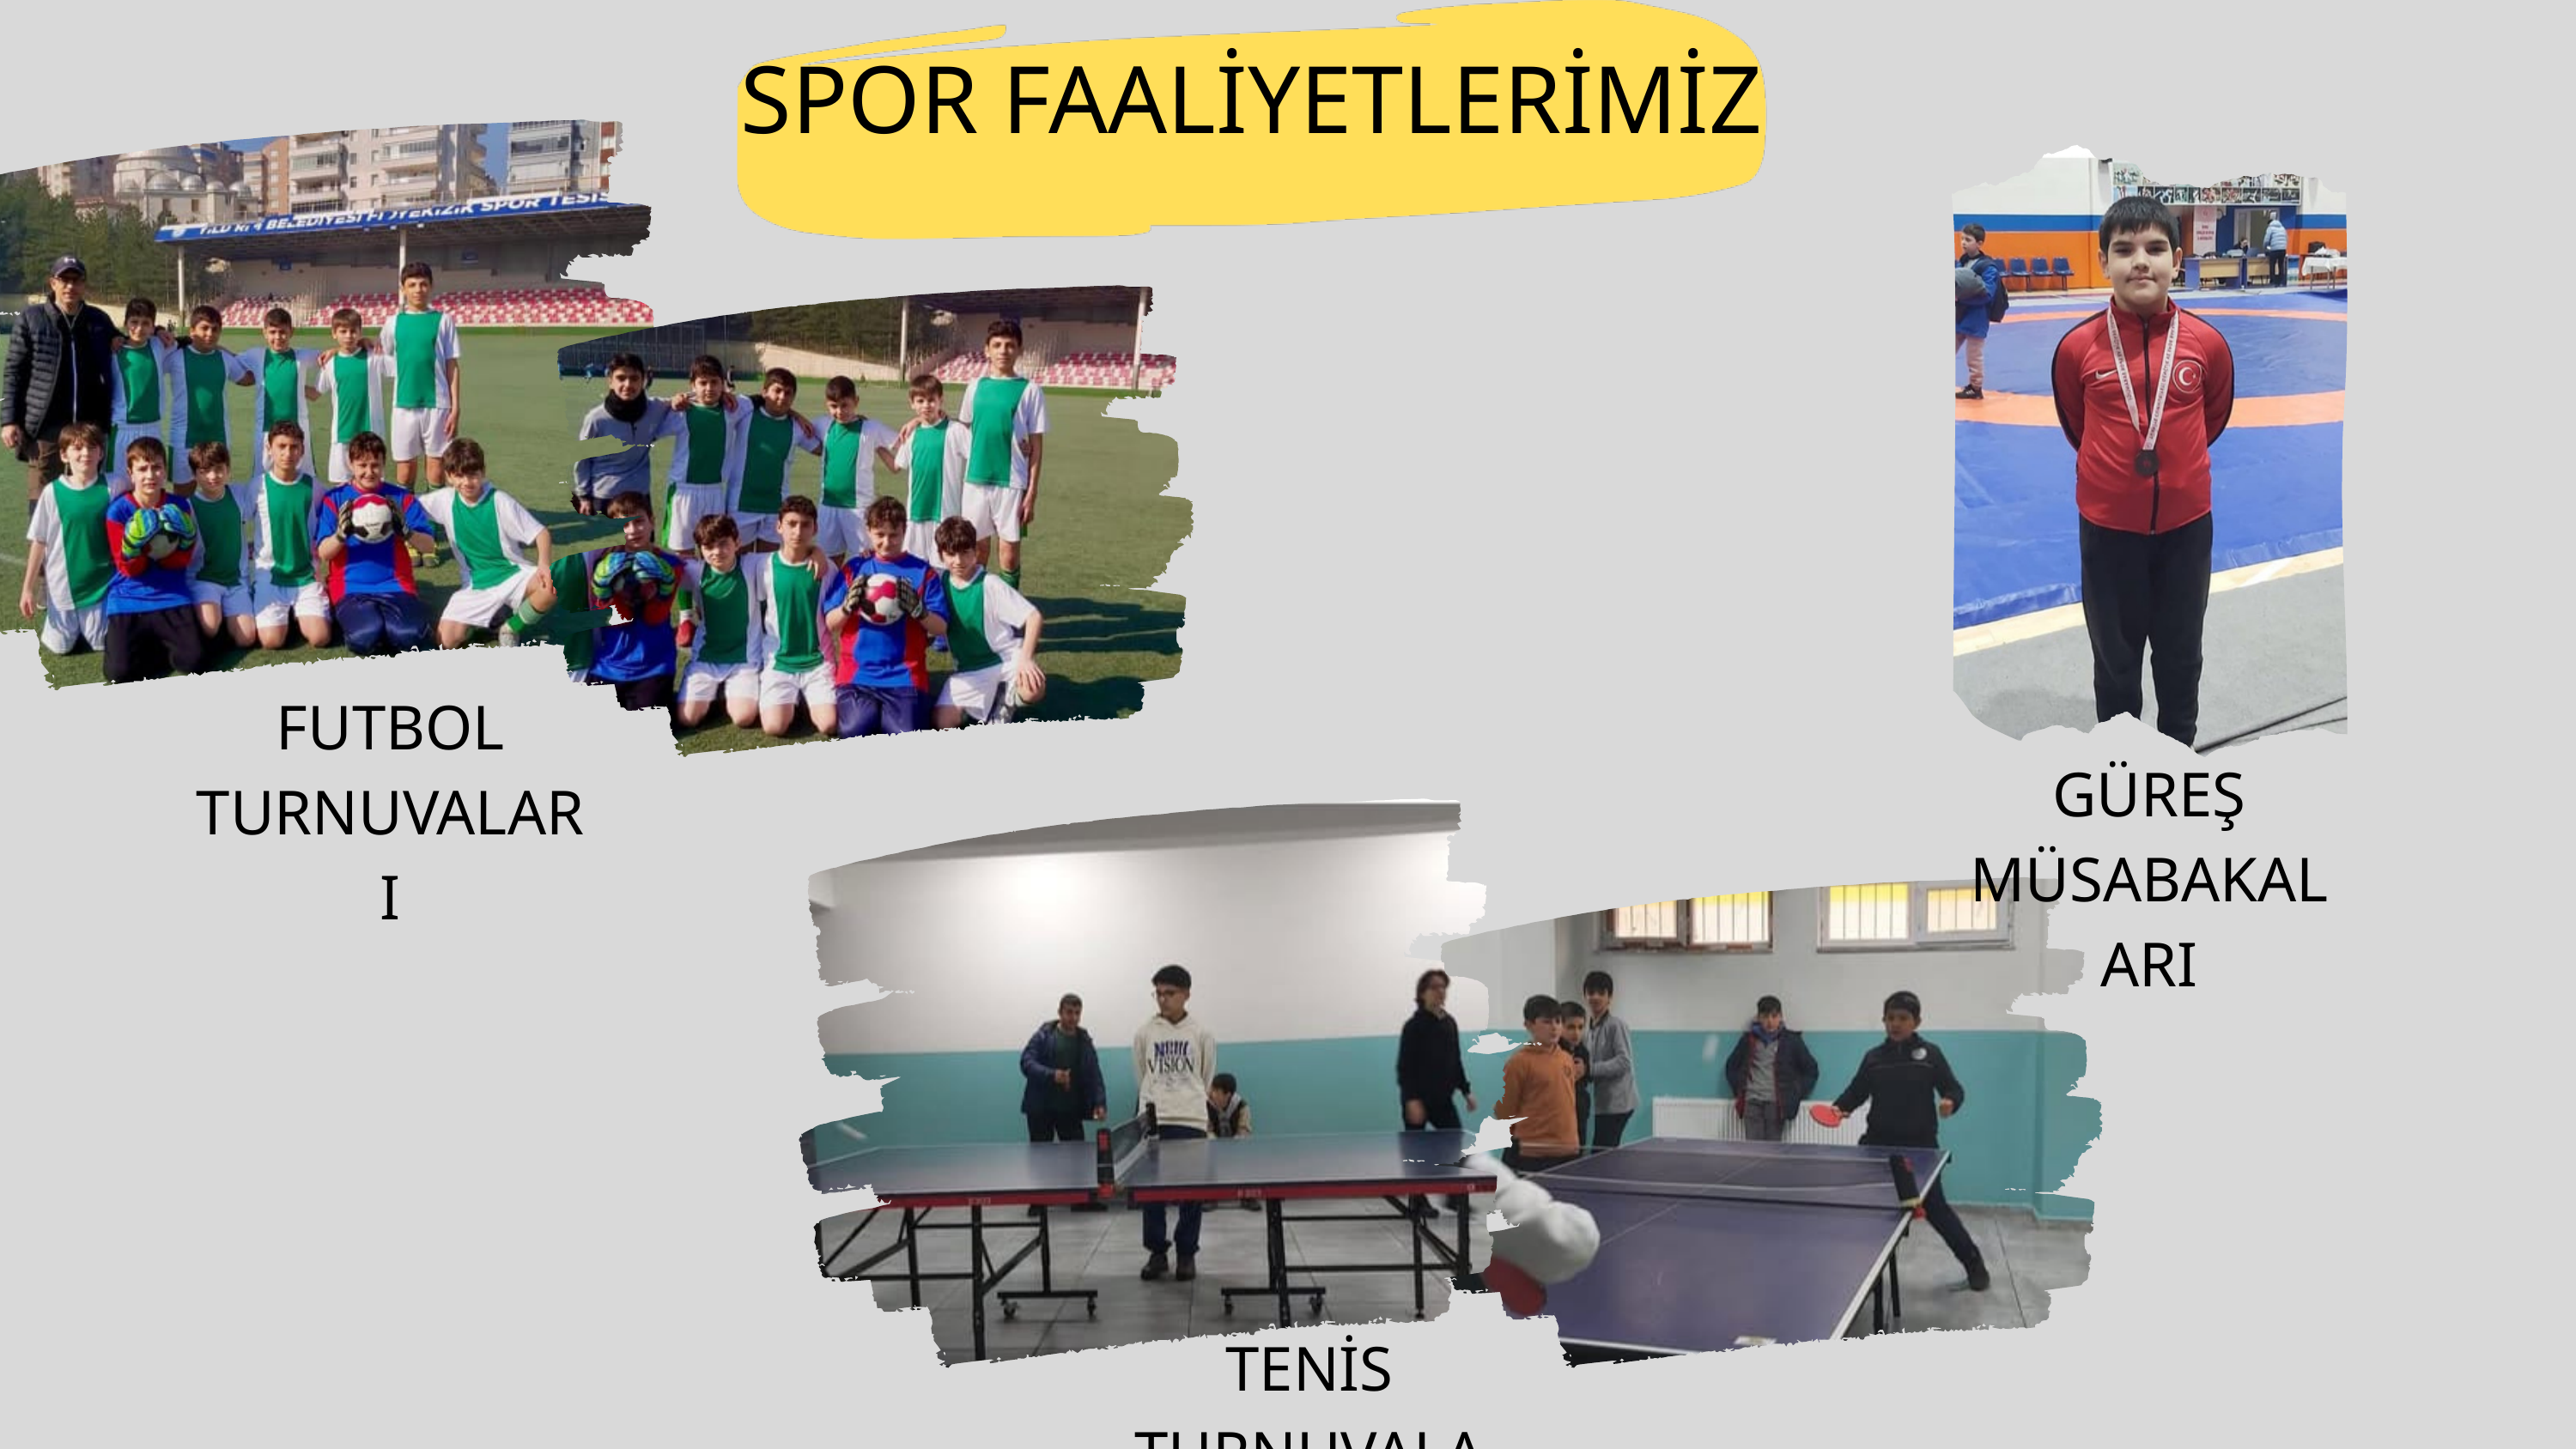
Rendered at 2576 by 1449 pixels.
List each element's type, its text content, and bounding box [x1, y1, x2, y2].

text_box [0, 119, 672, 691]
text_box [737, 0, 1768, 21]
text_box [799, 798, 1505, 1368]
text_box TENİS TURNUVALARI [1127, 1374, 1492, 1449]
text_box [1509, 876, 2102, 1368]
text_box FUTBOL TURNUVALARI [191, 698, 589, 932]
text_box GÜREŞ MÜSABAKALARI [1951, 763, 2348, 999]
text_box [1951, 144, 2348, 757]
text_box SPOR FAALİYETLERİMİZ [716, 21, 1789, 152]
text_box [550, 284, 1194, 757]
text_box [737, 152, 1768, 239]
